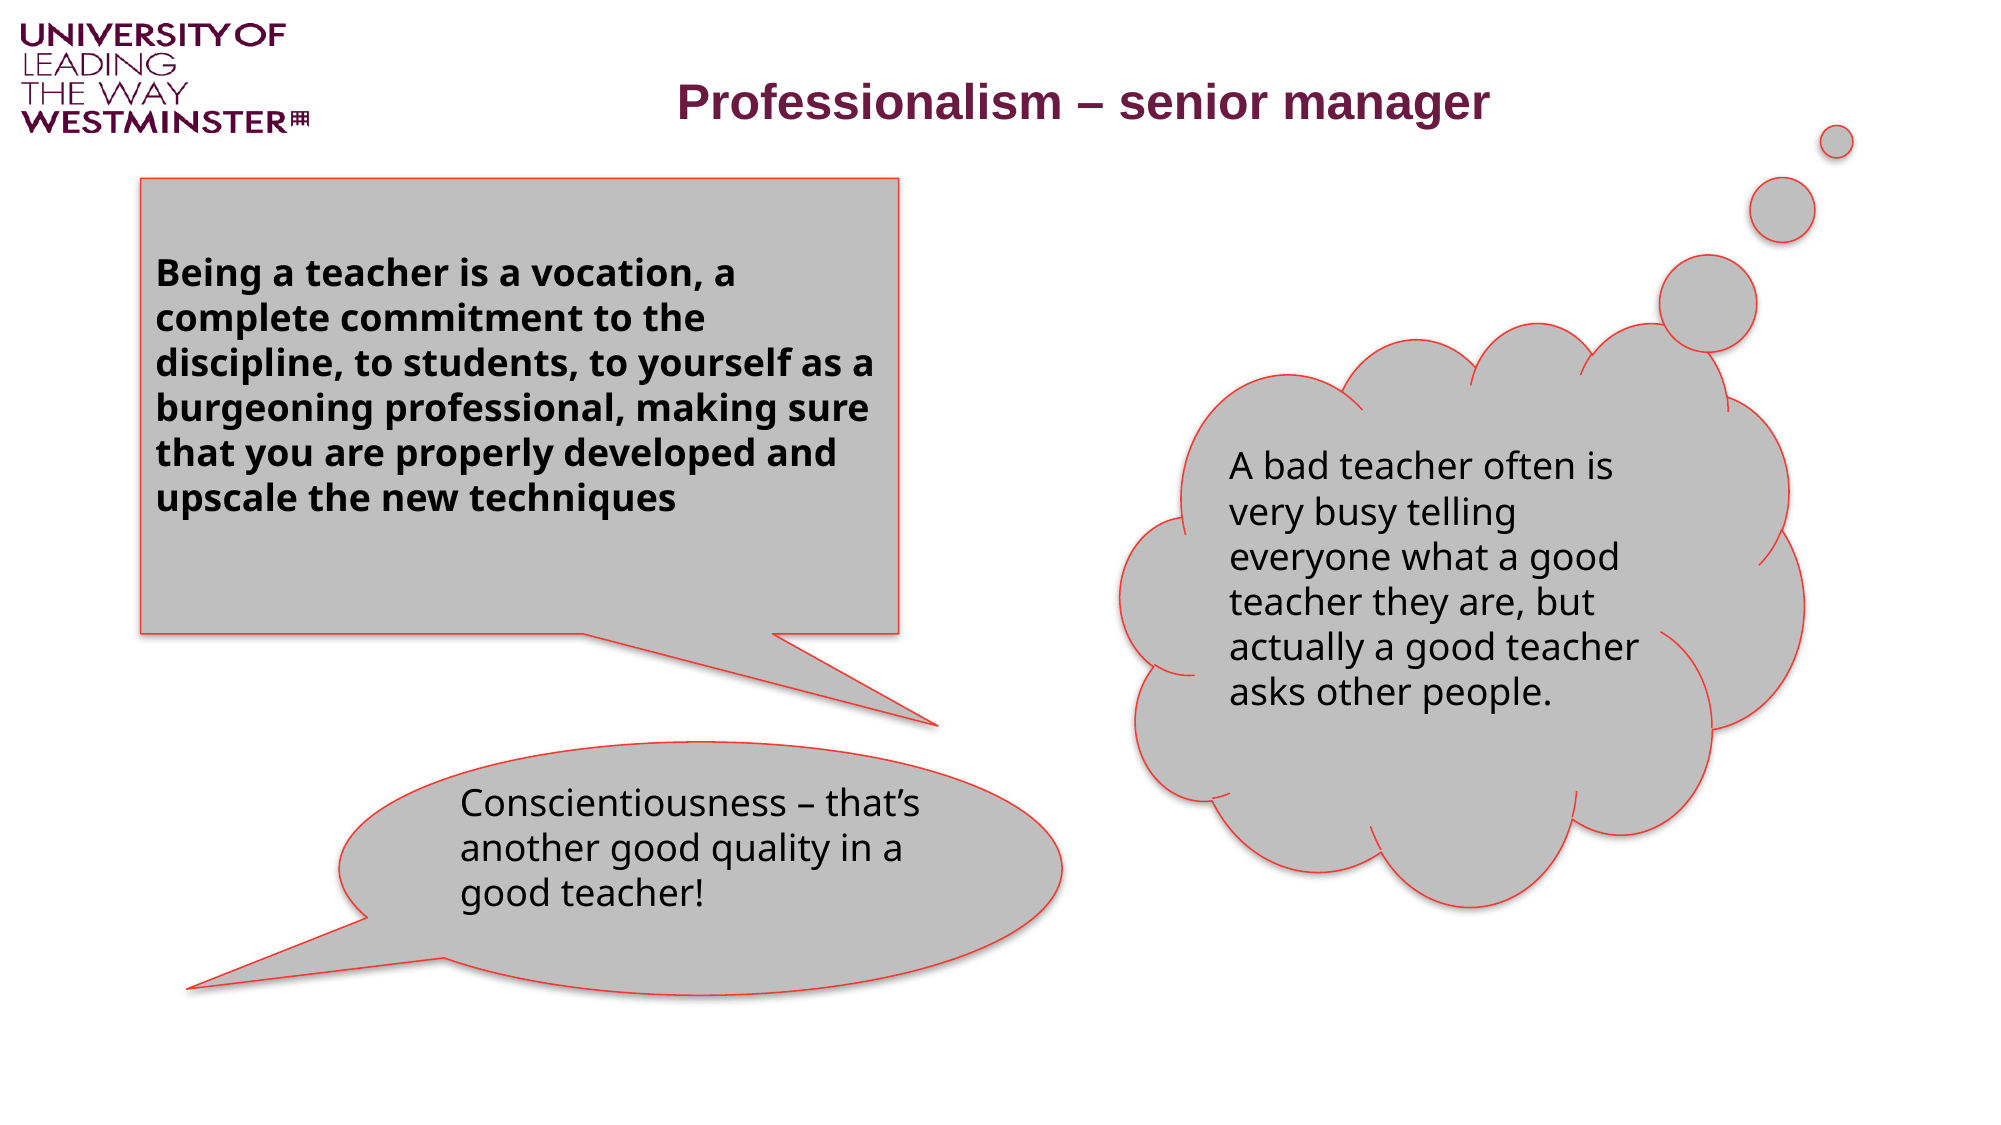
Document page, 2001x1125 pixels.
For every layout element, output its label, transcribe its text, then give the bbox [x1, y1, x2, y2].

picture [21, 23, 309, 133]
text_box A bad teacher often is very busy telling everyone what a good teacher they are, but actually a good teacher asks other people. [1118, 254, 1806, 909]
text_box Being a teacher is a vocation, a complete commitment to the discipline, to students, to yourself as a burgeoning professional, making sure that you are properly developed and upscale the new techniques [139, 177, 939, 727]
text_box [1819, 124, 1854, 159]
text_box Conscientiousness – that’s another good quality in a good teacher! [185, 741, 1063, 997]
text_box Professionalism – senior manager [662, 62, 1660, 137]
text_box A bad teacher often is very busy telling everyone what a good teacher they are, but actually a good teacher asks other people. [1749, 176, 1816, 244]
